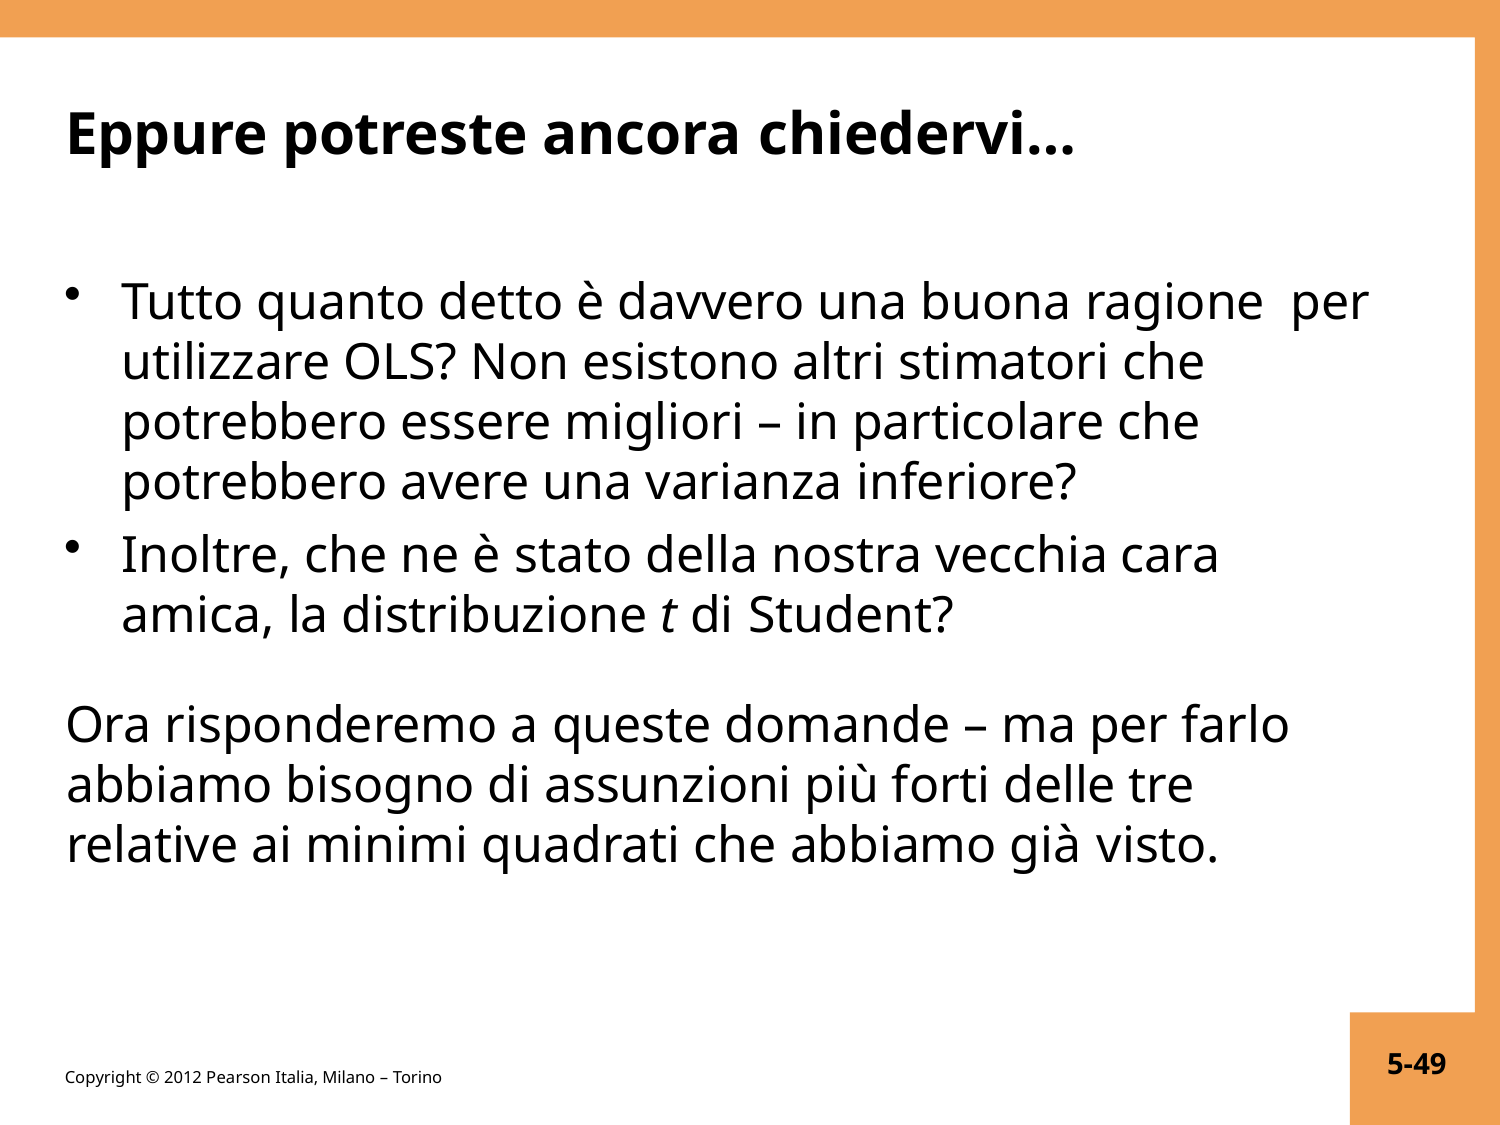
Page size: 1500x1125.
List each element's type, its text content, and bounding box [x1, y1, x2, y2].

slide_number 5-49 [1384, 1042, 1470, 1125]
footer Copyright © 2012 Pearson Italia, Milano – Torino [62, 1065, 483, 1125]
title Eppure potreste ancora chiedervi… [62, 93, 1218, 267]
text_box Tutto quanto detto è davvero una buona ragione per utilizzare OLS? Non esistono altri stimatori che potrebbero essere migliori – in particolare che potrebbero avere una varianza inferiore? Inoltre, che ne è stato della nostra vecchia cara amica, la distribuzione t di Student? Ora risponderemo a queste domande – ma per farlo abbiamo bisogno di assunzioni più forti delle tre relative ai minimi quadrati che abbiamo già visto. [62, 267, 1404, 873]
